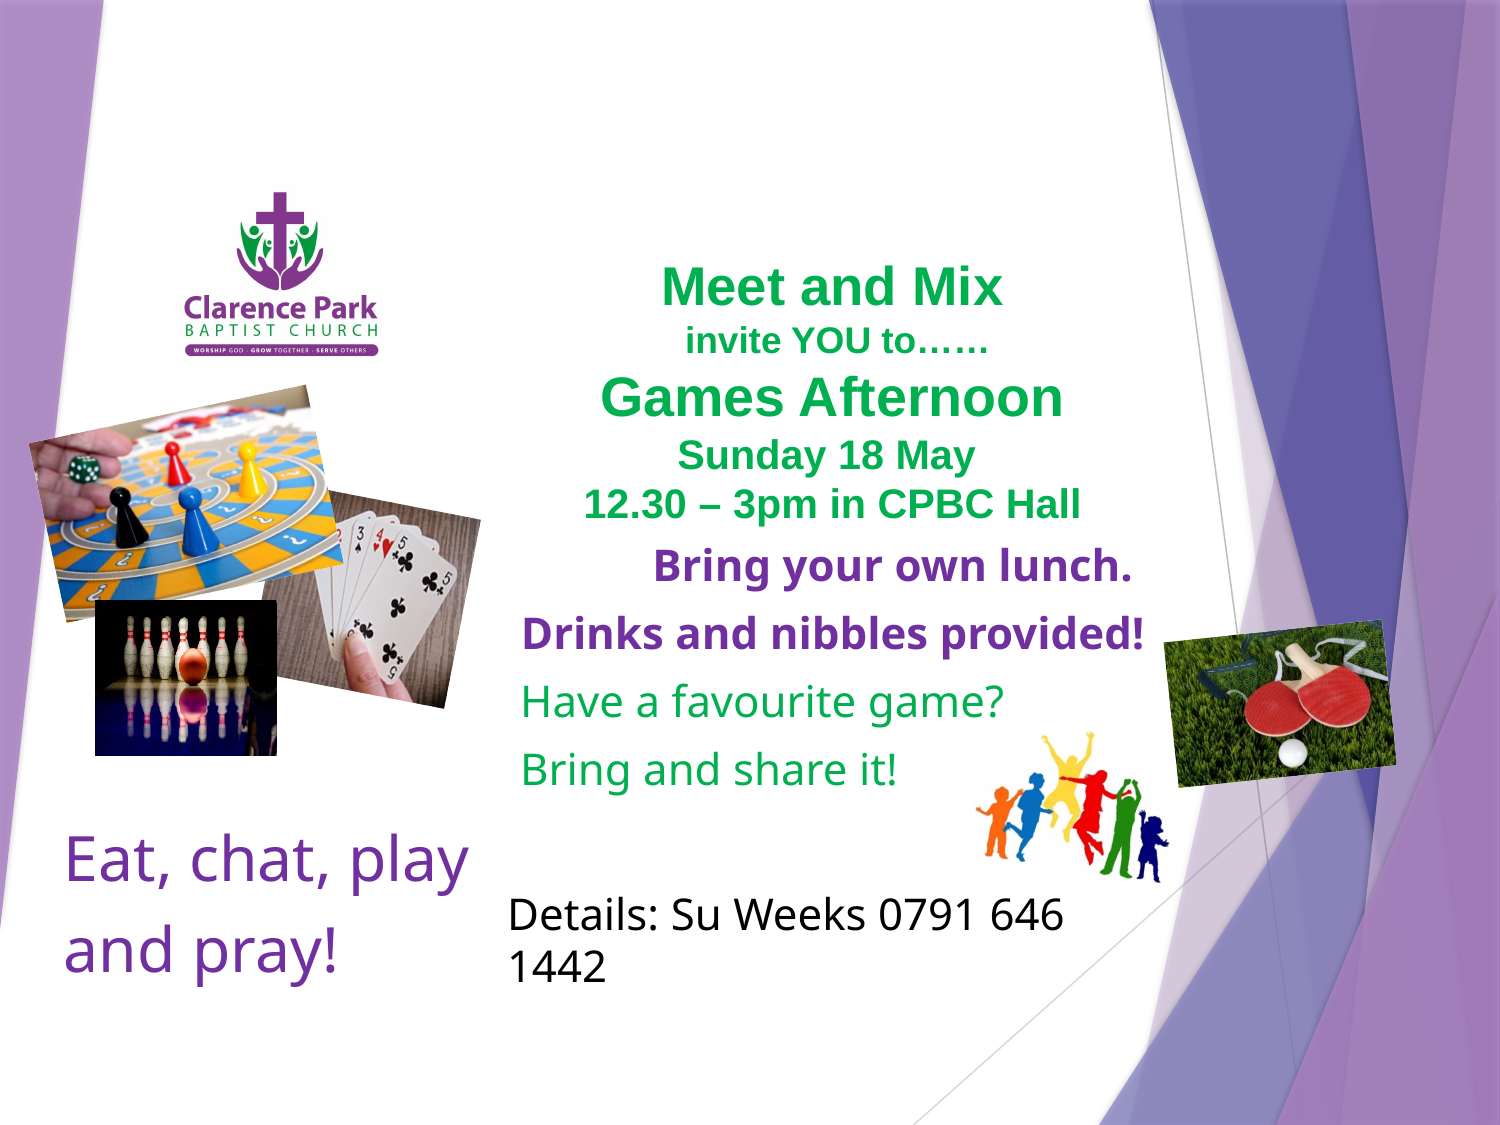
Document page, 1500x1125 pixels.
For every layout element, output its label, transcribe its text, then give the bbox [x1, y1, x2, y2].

text_box Details: Su Weeks 0791 646 1442 [492, 879, 1173, 1000]
subtitle Bring your own lunch. Drinks and nibbles provided! Have a favourite game? Bring and share it! [505, 530, 1160, 728]
title Meet and Mix invite YOU to…… Games Afternoon Sunday 18 May 12.30 – 3pm in CPBC Hall [433, 240, 1232, 535]
picture [964, 620, 1396, 890]
table_header Eat, chat, play and pray! [51, 759, 506, 990]
picture [29, 163, 508, 756]
